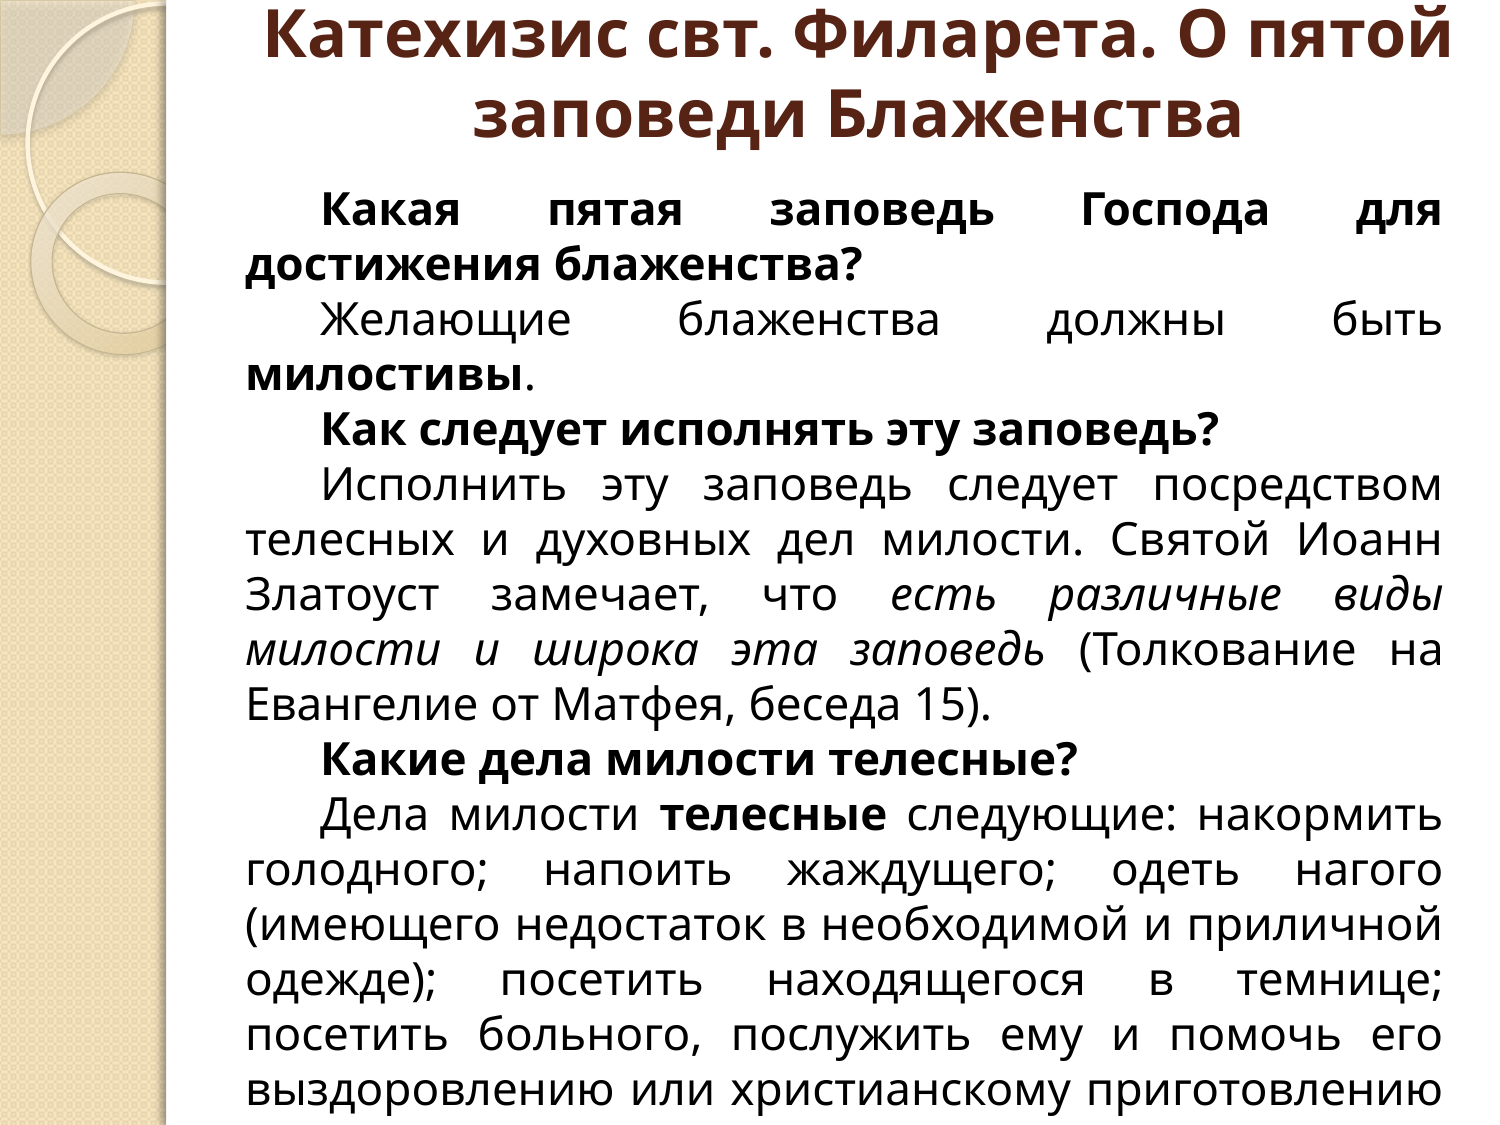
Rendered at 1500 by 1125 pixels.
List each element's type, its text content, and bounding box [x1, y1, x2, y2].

list Какая пятая заповедь Господа для достижения блаженства? Желающие блаженства должны быть милостивы. Как следует исполнять эту заповедь? Исполнить эту заповедь следует посредством телесных и духовных дел милости. Святой Иоанн Златоуст замечает, что есть различные виды милости и широка эта заповедь (Толкование на Евангелие от Матфея, беседа 15). Какие дела милости телесные? Дела милости телесные следующие: накормить голодного; напоить жаждущего; одеть нагого (имеющего недостаток в необходимой и приличной одежде); посетить находящегося в темнице; посетить больного, послужить ему и помочь его выздоровлению или христианскому приготовлению к смерти; странника принять в дом и предоставить отдых; погребать умерших в бедности и нищете. [230, 172, 1459, 1071]
title Катехизис свт. Филарета. О пятой заповеди Блаженства [218, 4, 1500, 138]
